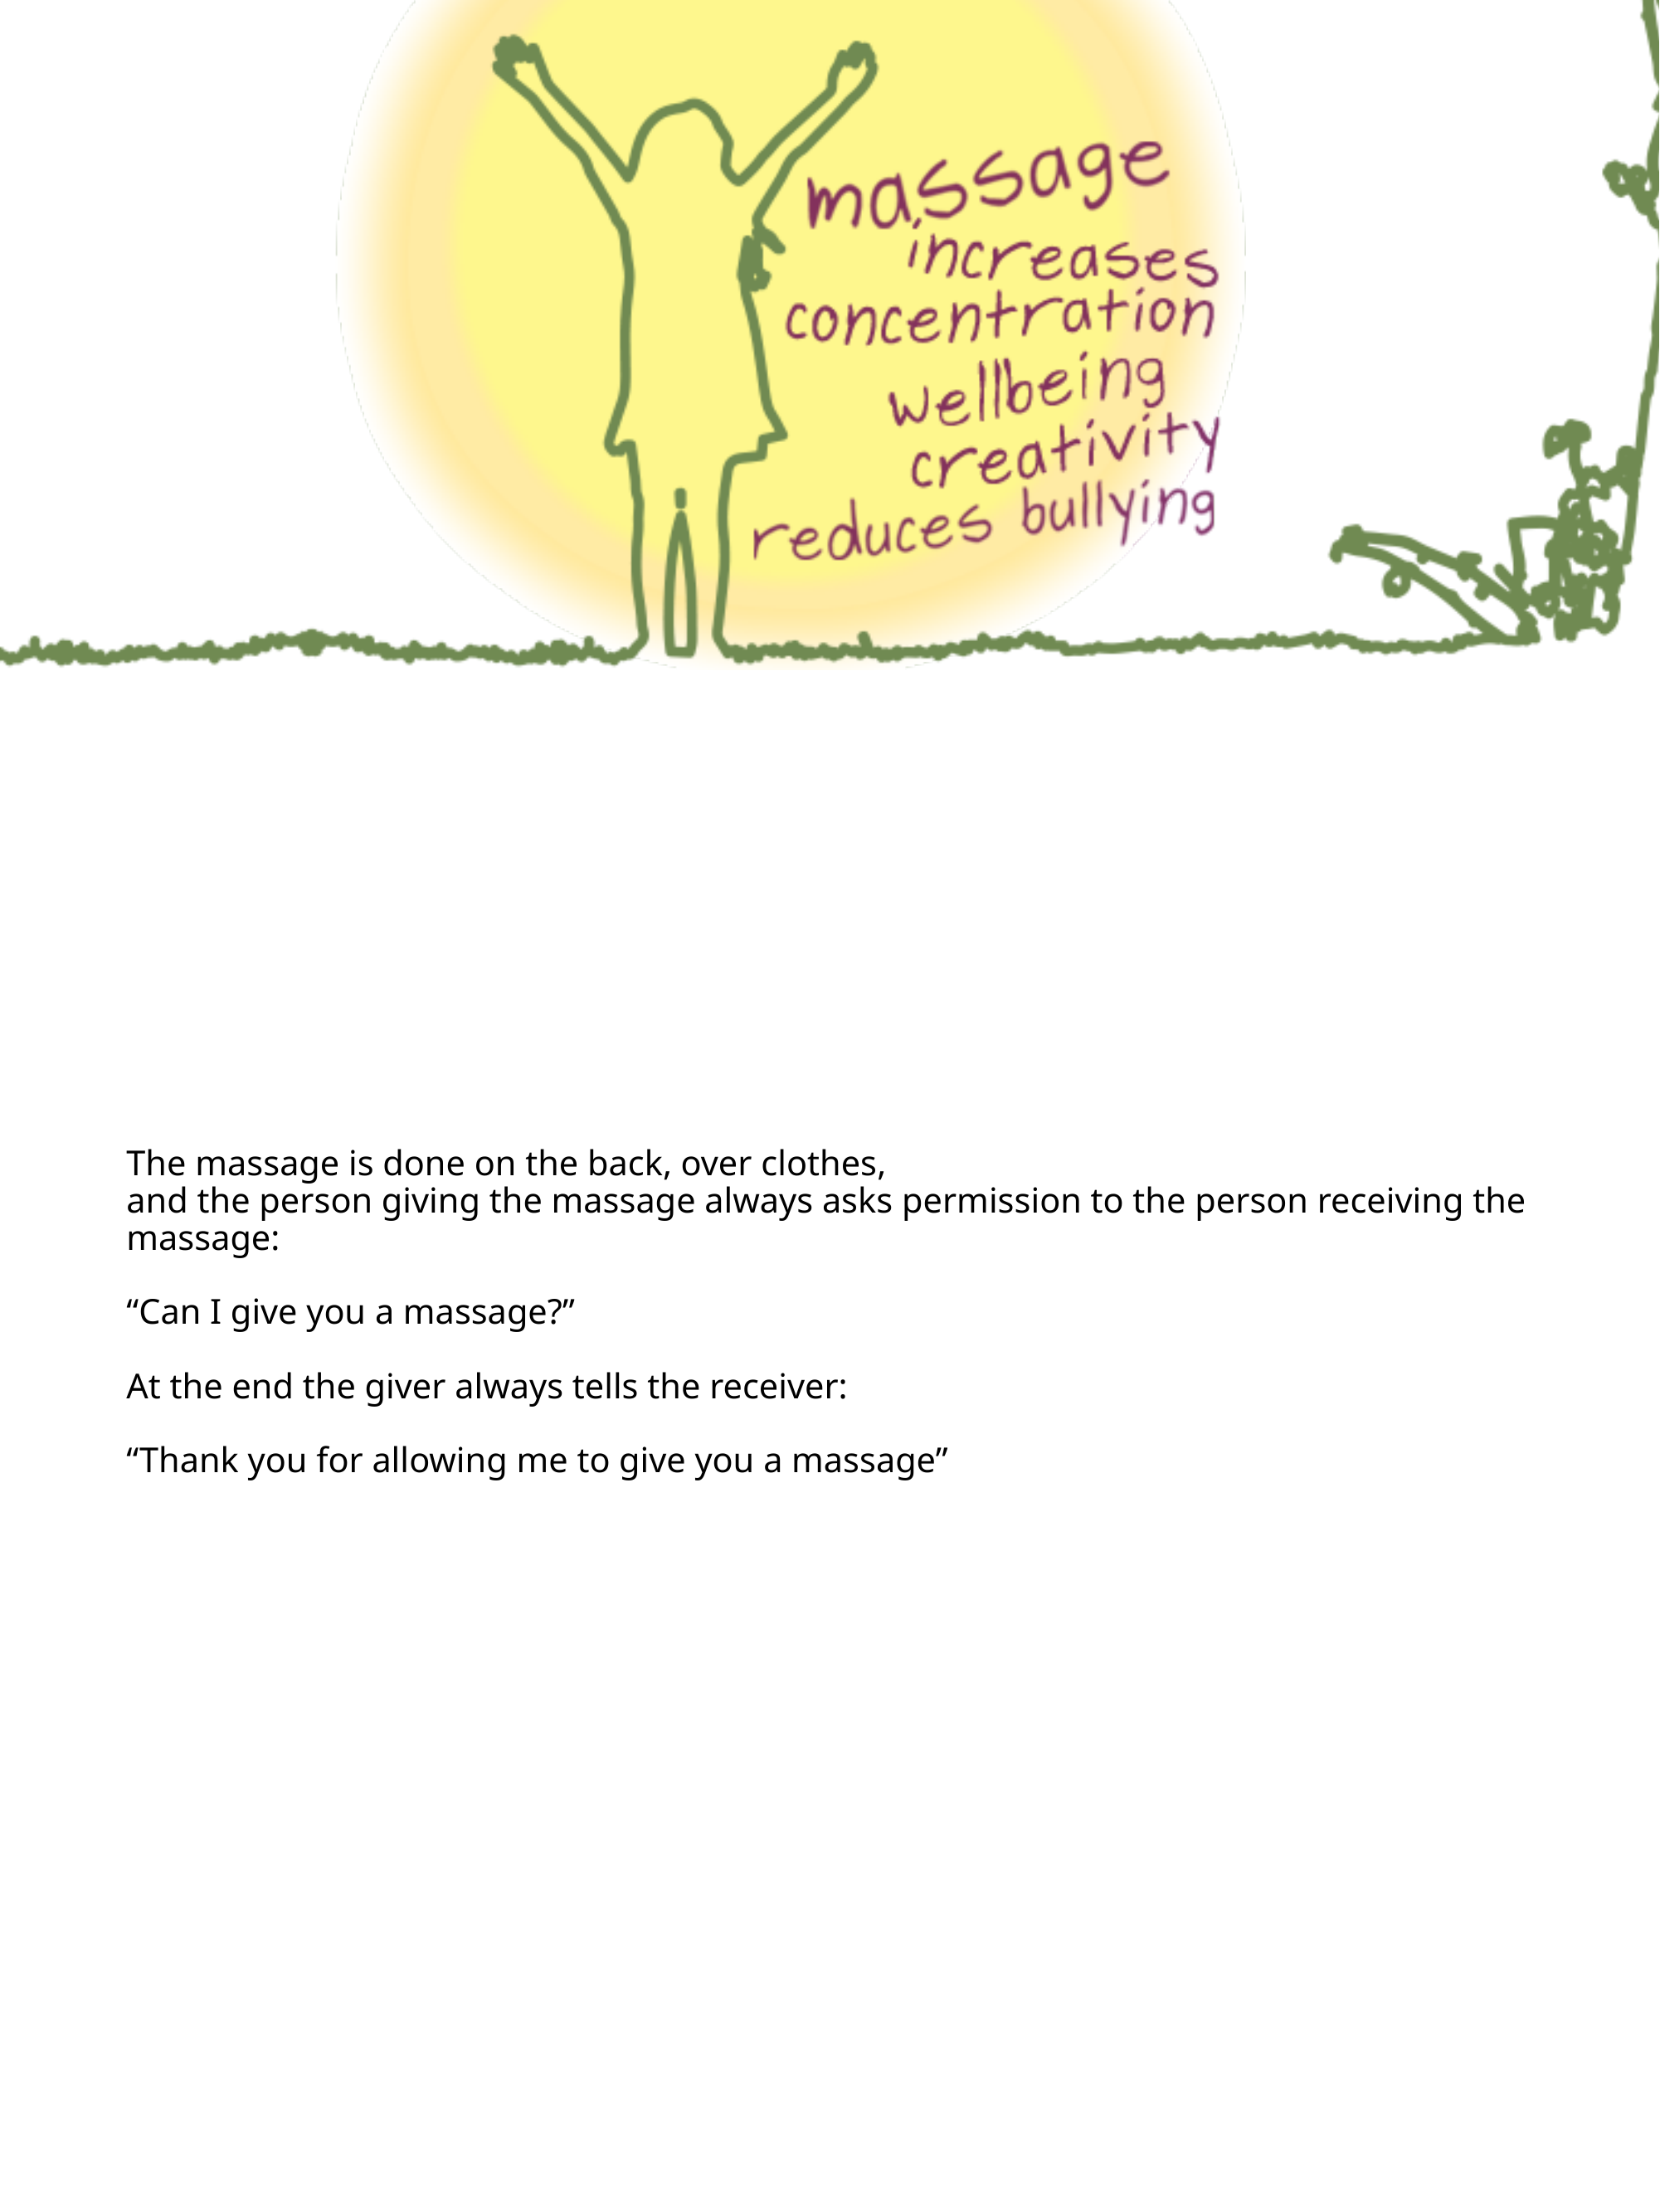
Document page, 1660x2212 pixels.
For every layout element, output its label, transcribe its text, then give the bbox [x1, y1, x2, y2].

title The massage is done on the back, over clothes, and the person giving the massage always asks permission to the person receiving the massage: “Can I give you a massage?” At the end the giver always tells the receiver: “Thank you for allowing me to give you a massage” [114, 1062, 1546, 1490]
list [0, 0, 1659, 670]
